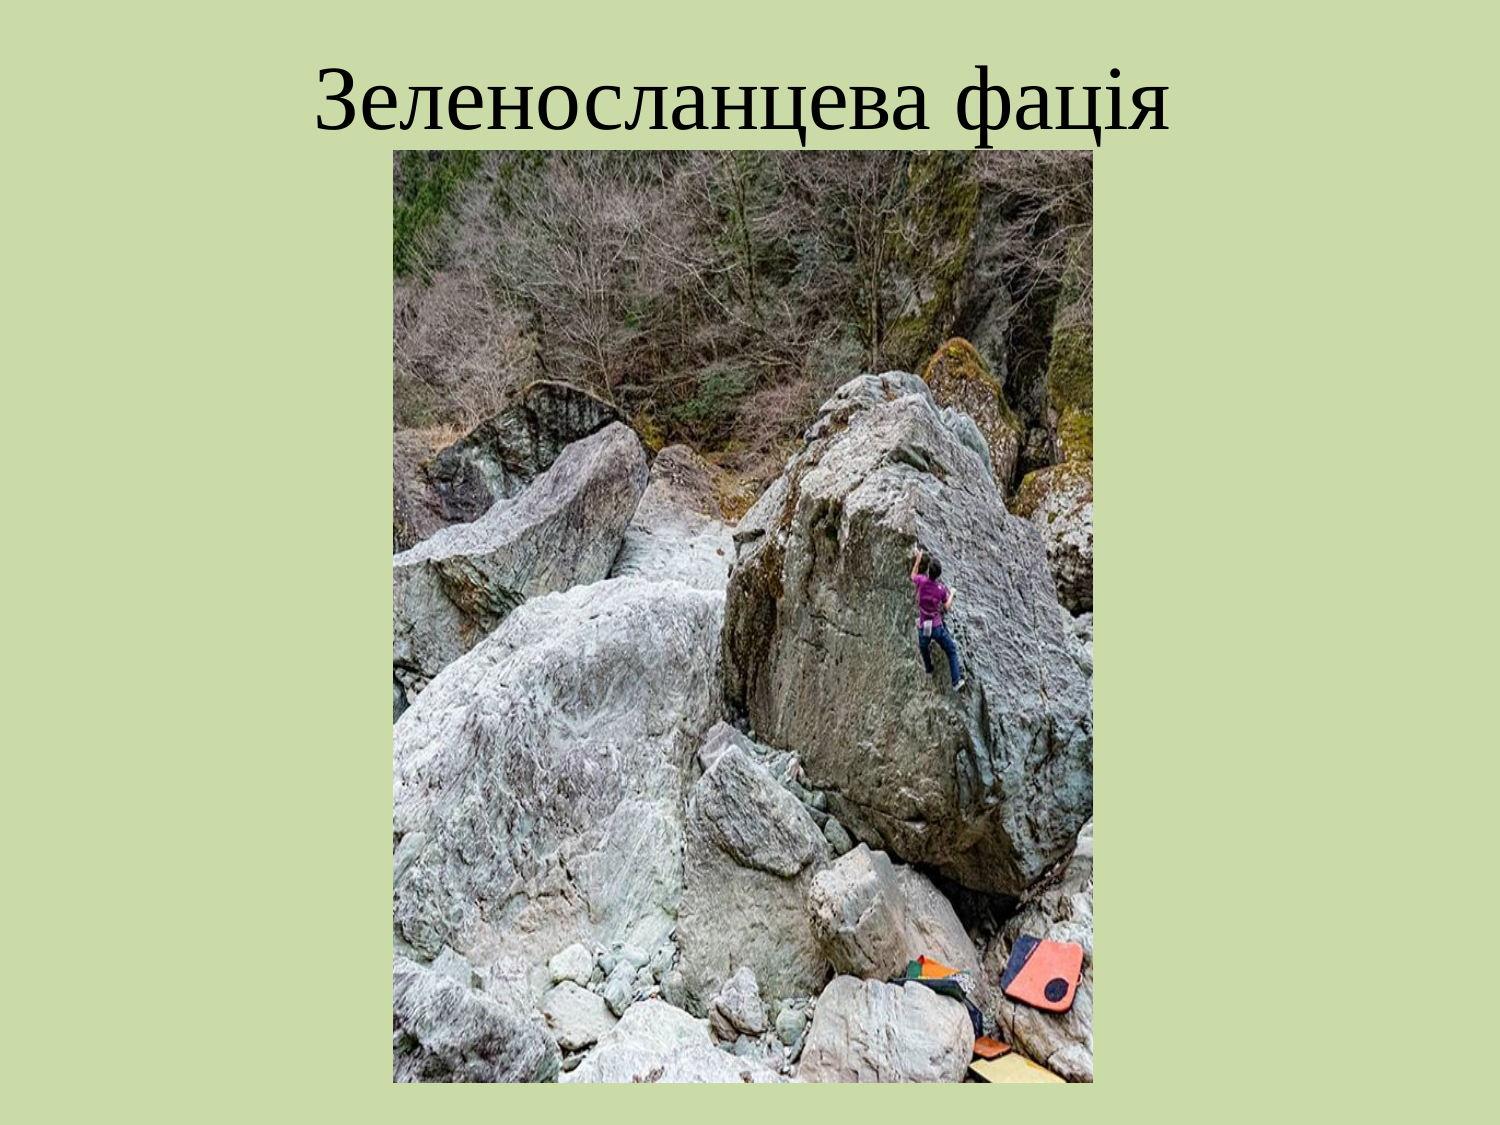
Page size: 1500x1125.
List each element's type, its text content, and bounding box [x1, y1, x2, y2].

picture [392, 150, 1093, 1083]
title Зеленосланцева фація [180, 35, 1306, 162]
